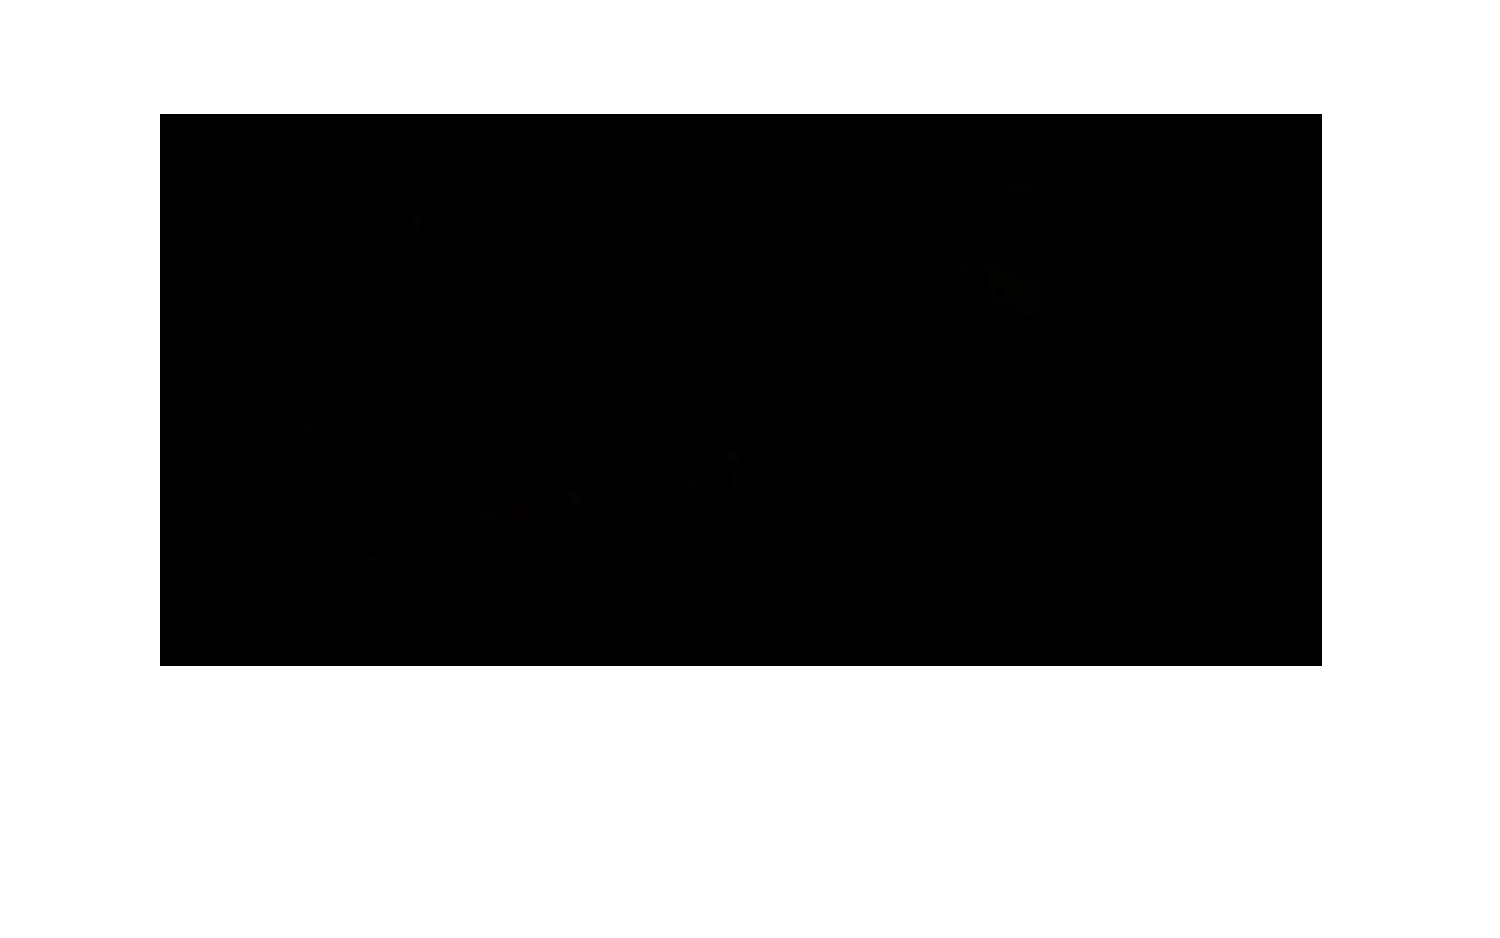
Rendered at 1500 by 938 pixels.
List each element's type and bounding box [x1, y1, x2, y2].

text_box [159, 113, 1323, 667]
